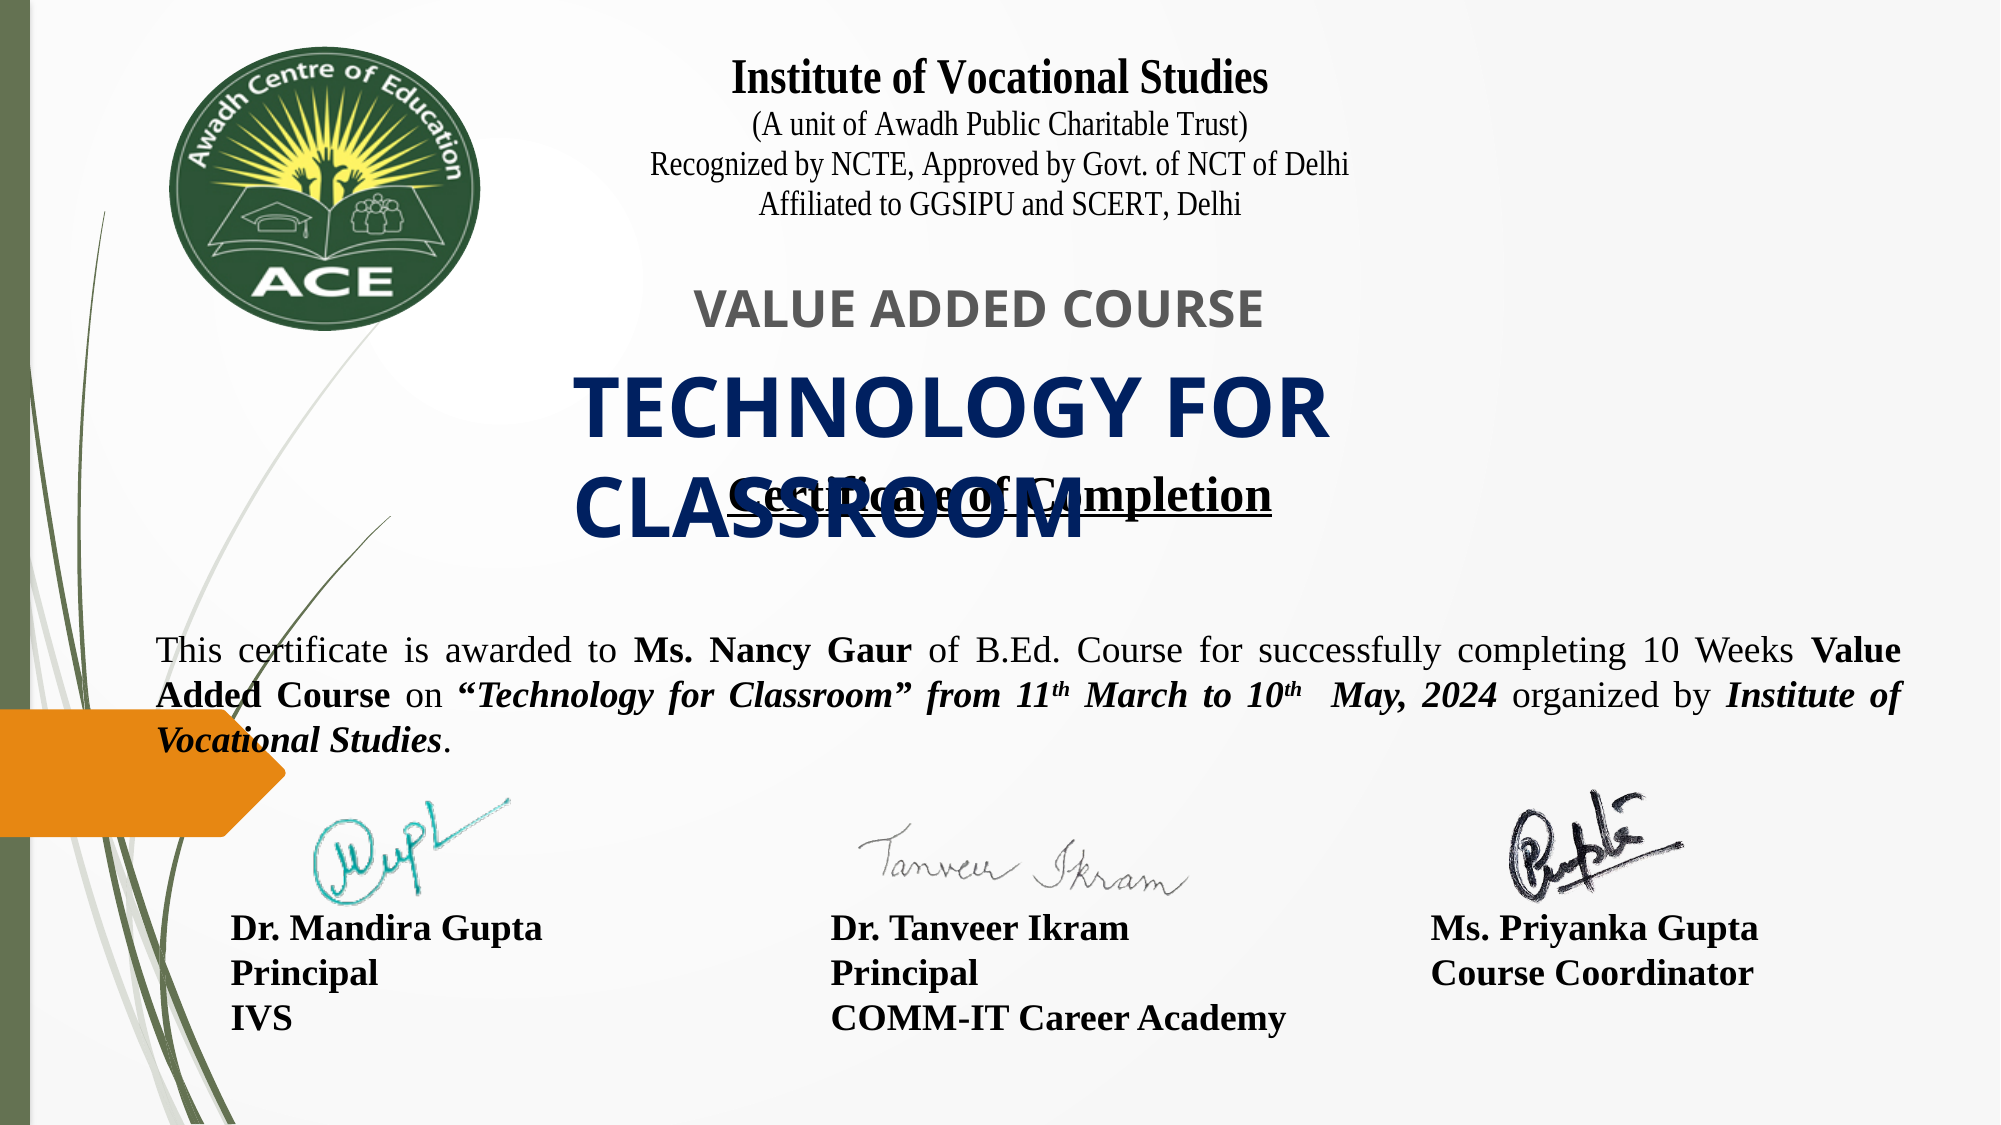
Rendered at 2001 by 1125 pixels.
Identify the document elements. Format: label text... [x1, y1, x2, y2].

text_box Certificate of Completion [605, 453, 1395, 529]
text_box Dr. Mandira Gupta Dr. Tanveer Ikram Ms. Priyanka Gupta Principal Principal Course Coordinator IVS COMM-IT Career Academy [65, 895, 1825, 1046]
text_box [302, 780, 1697, 913]
text_box TECHNOLOGY FOR CLASSROOM [557, 346, 1553, 425]
subtitle VALUE ADDED COURSE [678, 268, 1395, 346]
text_box This certificate is awarded to Ms. Nancy Gaur of B.Ed. Course for successfully completing 10 Weeks Value Added Course on “Technology for Classroom” from 11th March to 10th May, 2024 organized by Institute of Vocational Studies. [140, 617, 1916, 768]
picture [168, 46, 1676, 332]
